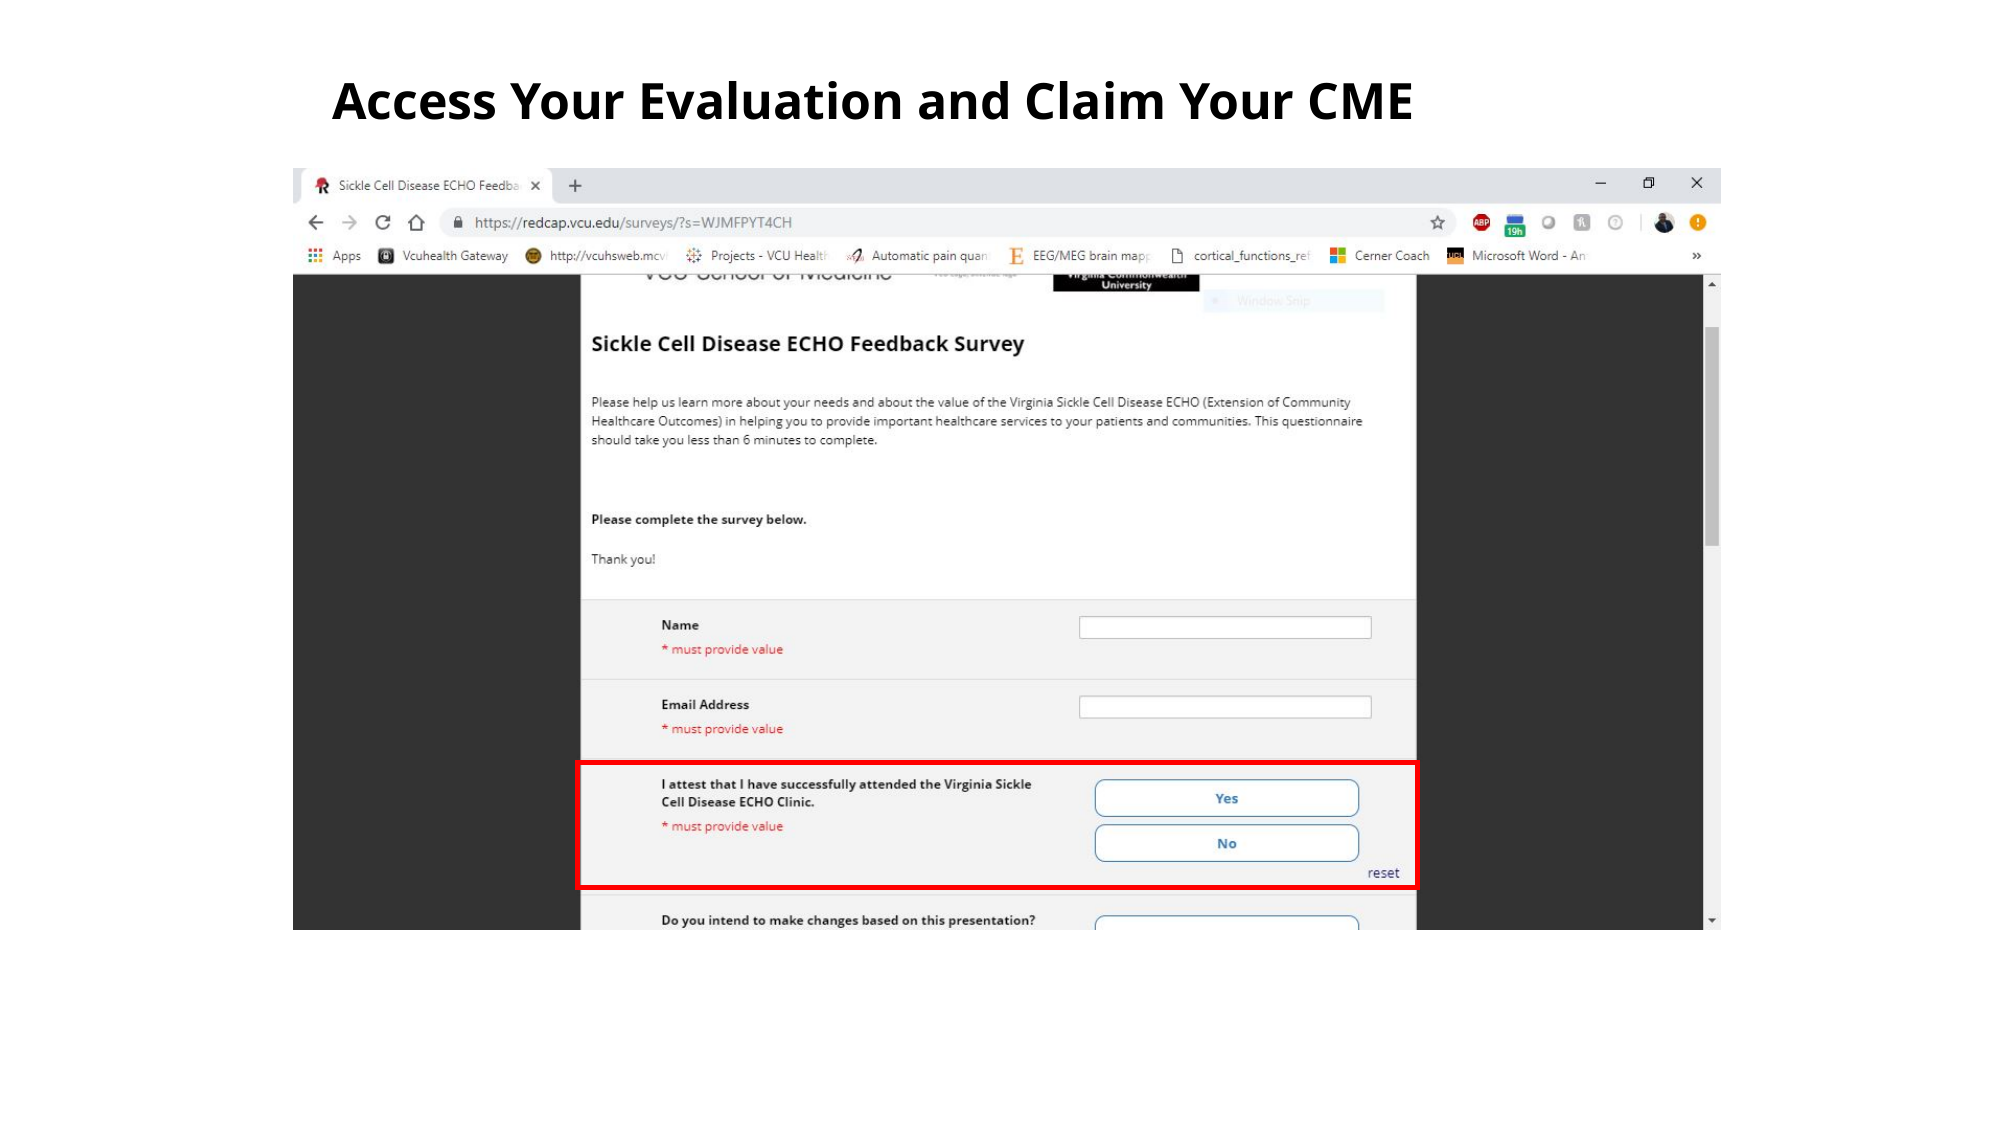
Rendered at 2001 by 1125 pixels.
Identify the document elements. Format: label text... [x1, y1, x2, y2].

title Access Your Evaluation and Claim Your CME [134, 62, 1600, 205]
picture [293, 168, 1721, 930]
